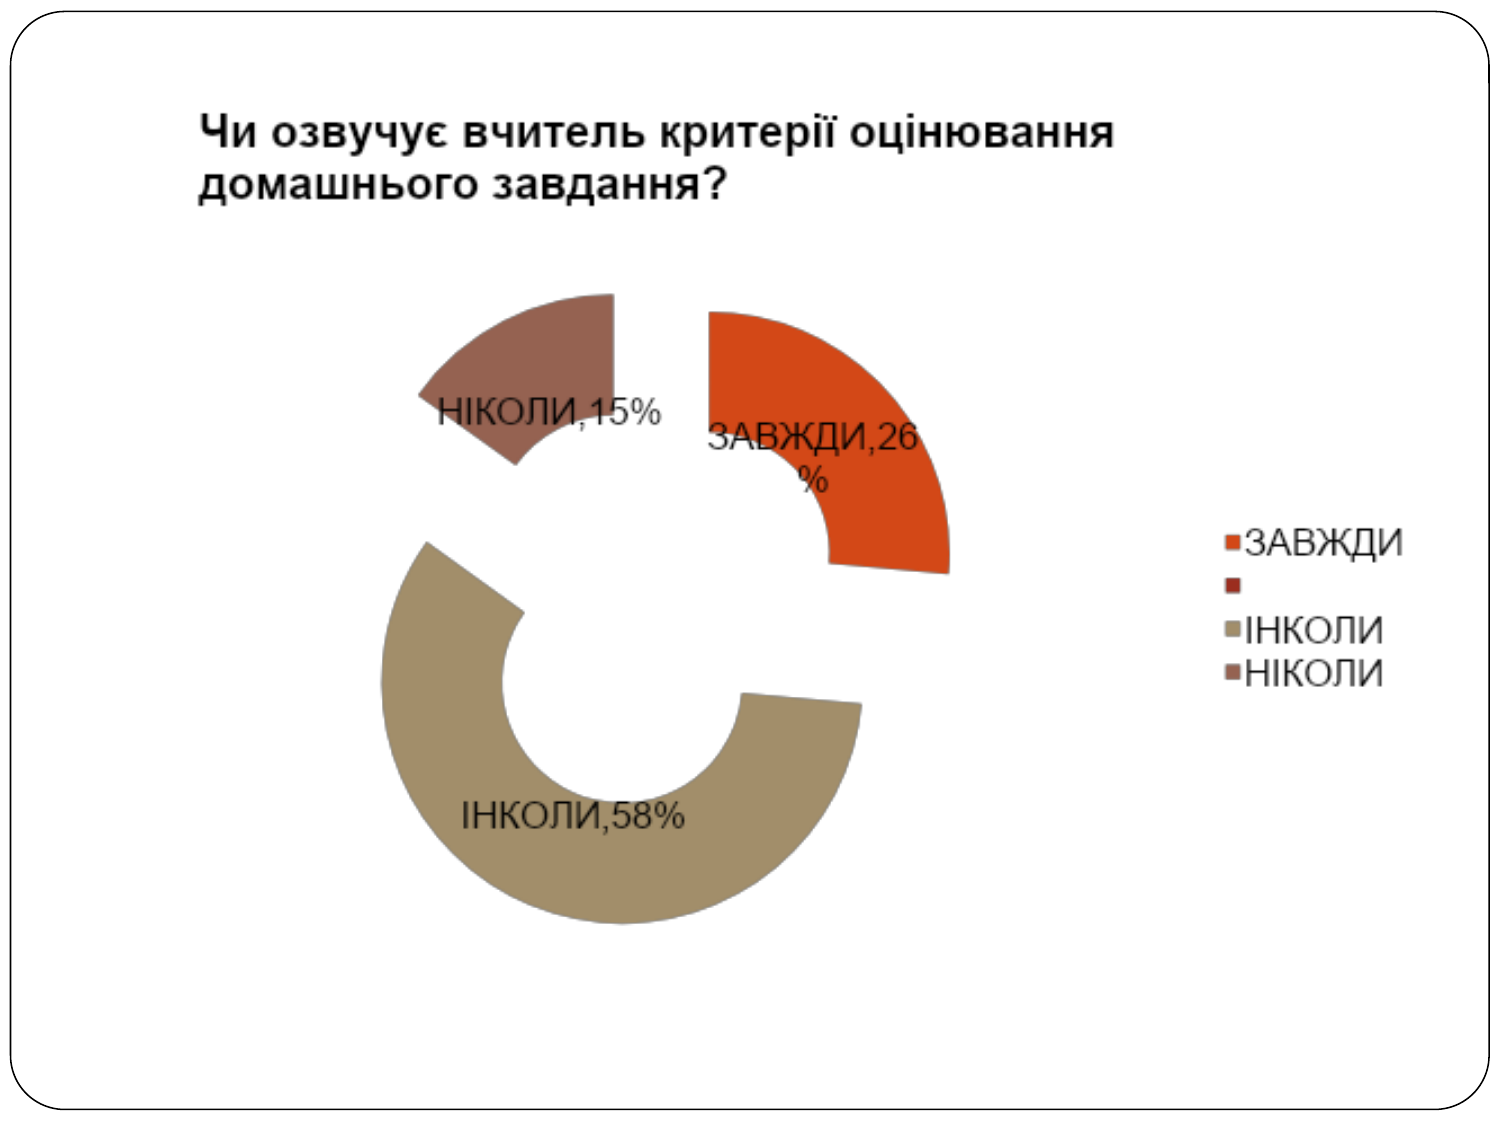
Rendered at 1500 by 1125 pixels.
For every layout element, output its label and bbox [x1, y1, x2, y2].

picture [74, 105, 1426, 1006]
